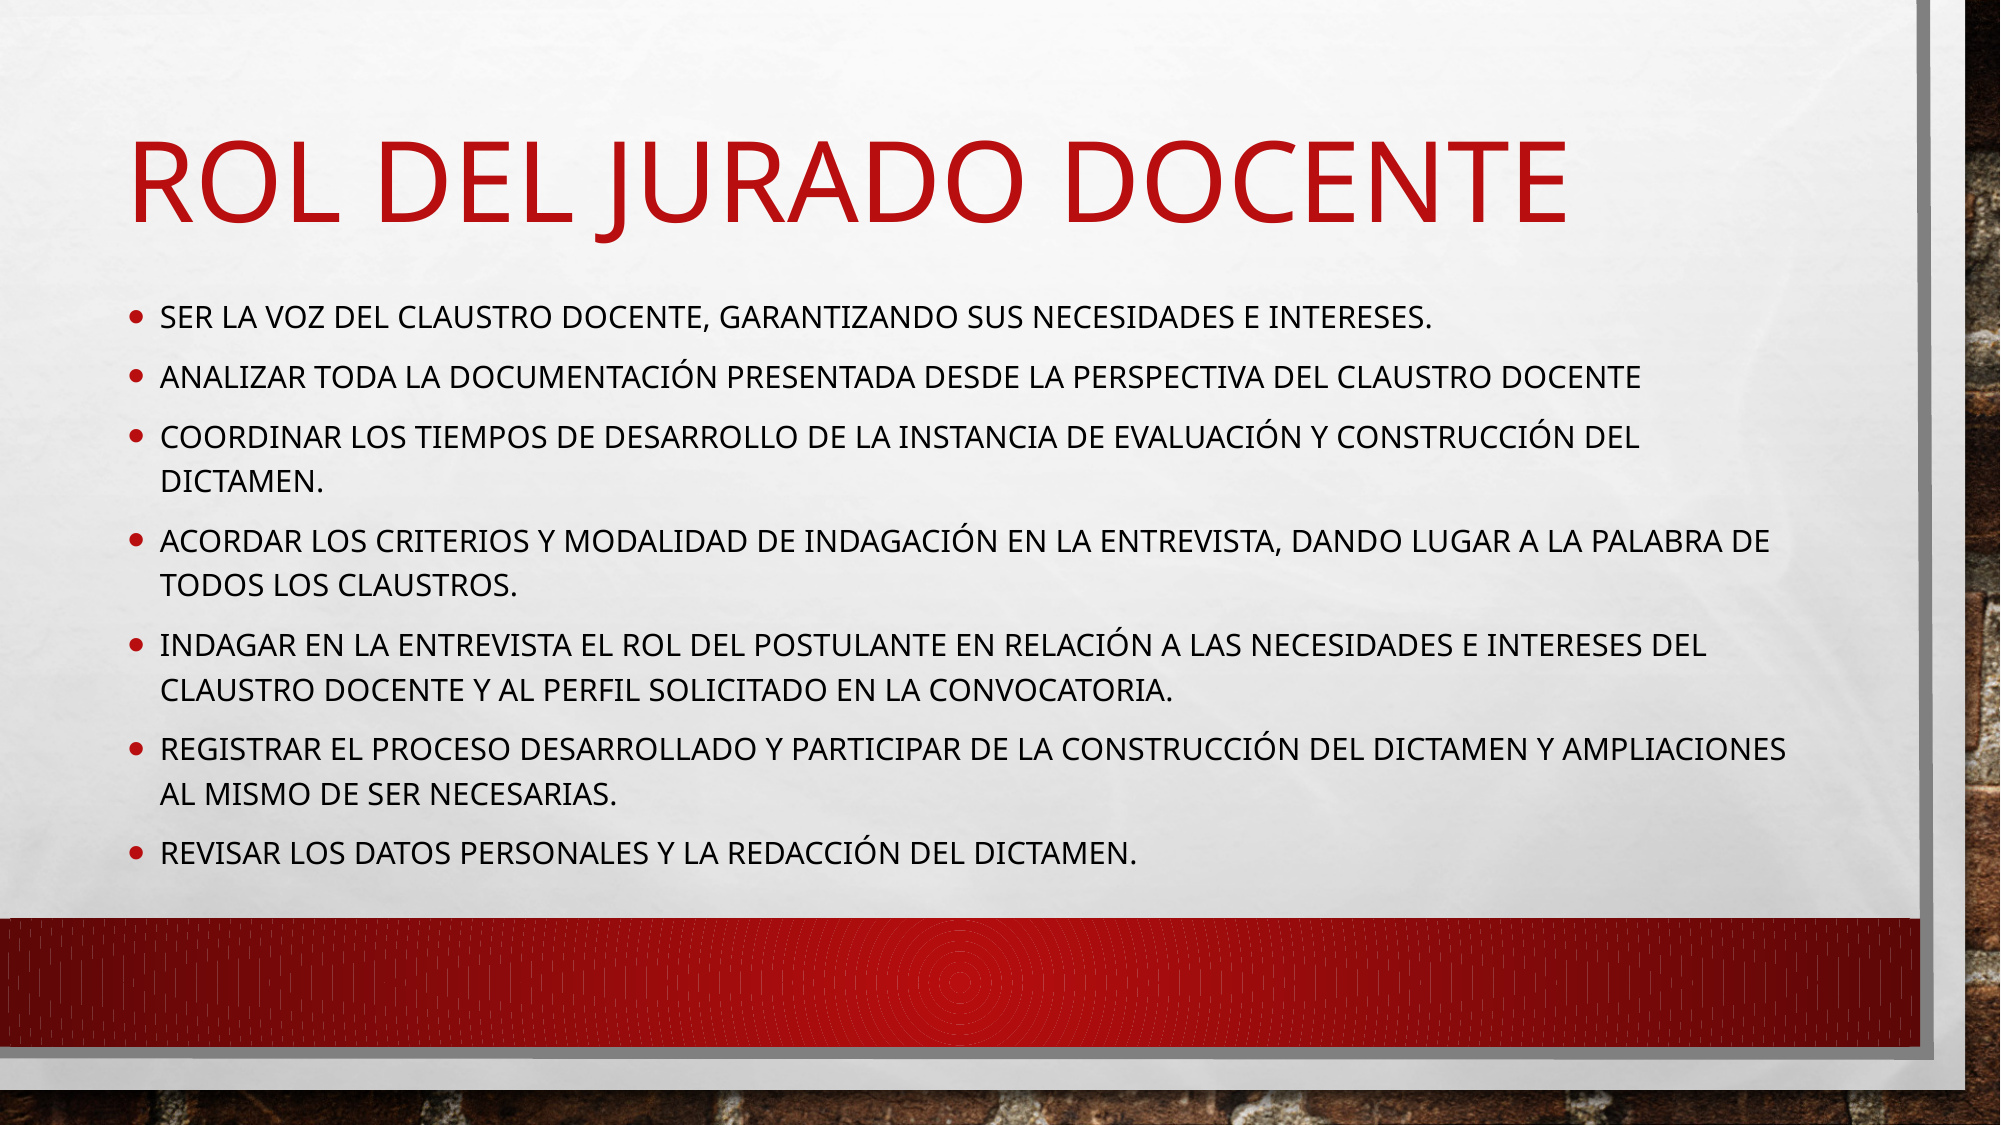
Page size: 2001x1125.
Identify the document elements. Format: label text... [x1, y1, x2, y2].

list Ser la voz del claustro docente, garantizando sus necesidades e intereses. analizar toda la documentación presentada desde la perspectiva del claustro docente Coordinar los tiempos de desarrollo de la instancia de evaluación y construcción del dictamen. Acordar los criterios y modalidad de indagación en la entrevista, dando lugar a la palabra de todos los claustros. Indagar en la entrevista el rol del postulante en relación a las necesidades e intereses del claustro docente y al perfil solicitado en la convocatoria. Registrar el proceso desarrollado y participar de la construcción del dictamen y ampliaciones al mismo de ser necesarias. Revisar los datos personales y la redacción del dictamen. [112, 282, 1818, 882]
title Rol del jurado docente [110, 91, 1817, 281]
picture [0, 0, 2000, 1125]
